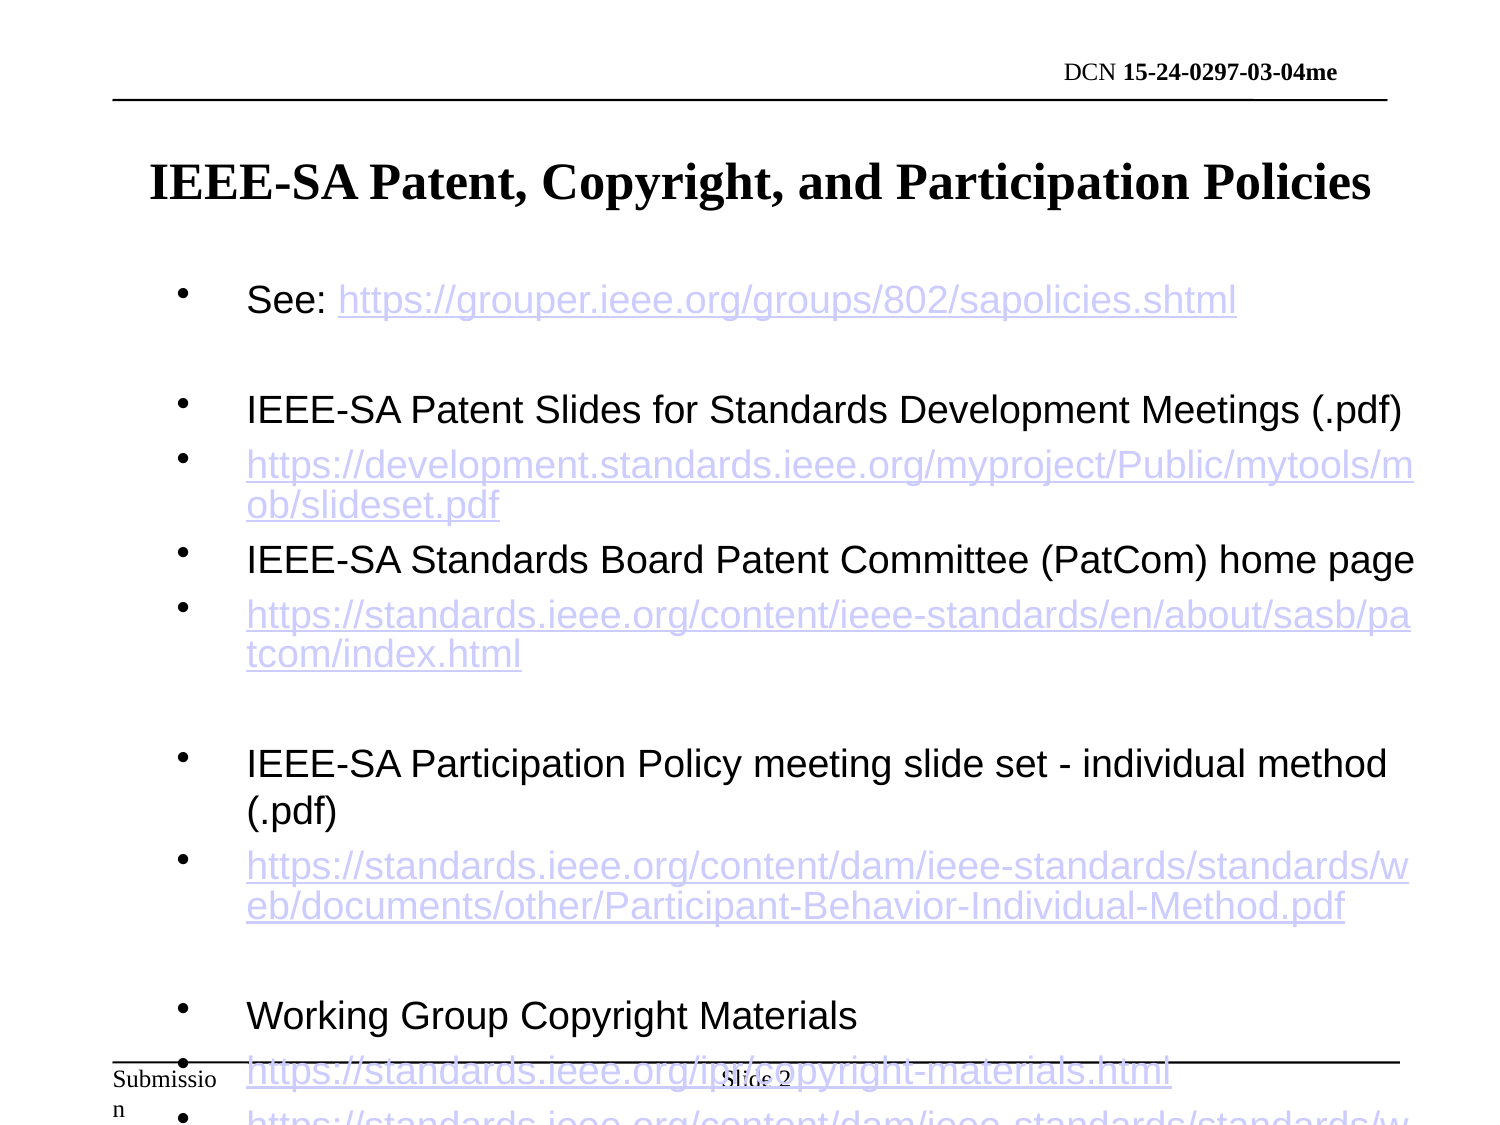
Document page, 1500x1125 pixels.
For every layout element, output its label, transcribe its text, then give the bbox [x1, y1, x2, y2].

list See: https://grouper.ieee.org/groups/802/sapolicies.shtml IEEE-SA Patent Slides for Standards Development Meetings (.pdf) https://development.standards.ieee.org/myproject/Public/mytools/mob/slideset.pdf IEEE-SA Standards Board Patent Committee (PatCom) home page https://standards.ieee.org/content/ieee-standards/en/about/sasb/patcom/index.html IEEE-SA Participation Policy meeting slide set - individual method (.pdf) https://standards.ieee.org/content/dam/ieee-standards/standards/web/documents/other/Participant-Behavior-Individual-Method.pdf Working Group Copyright Materials https://standards.ieee.org/ipr/copyright-materials.html https://standards.ieee.org/content/dam/ieee-standards/standards/web/documents/other/ieee-sa-copyright-policy-2019.pdf [161, 266, 1436, 1047]
title IEEE-SA Patent, Copyright, and Participation Policies [123, 113, 1398, 244]
slide_number Slide 2 [712, 1062, 800, 1093]
